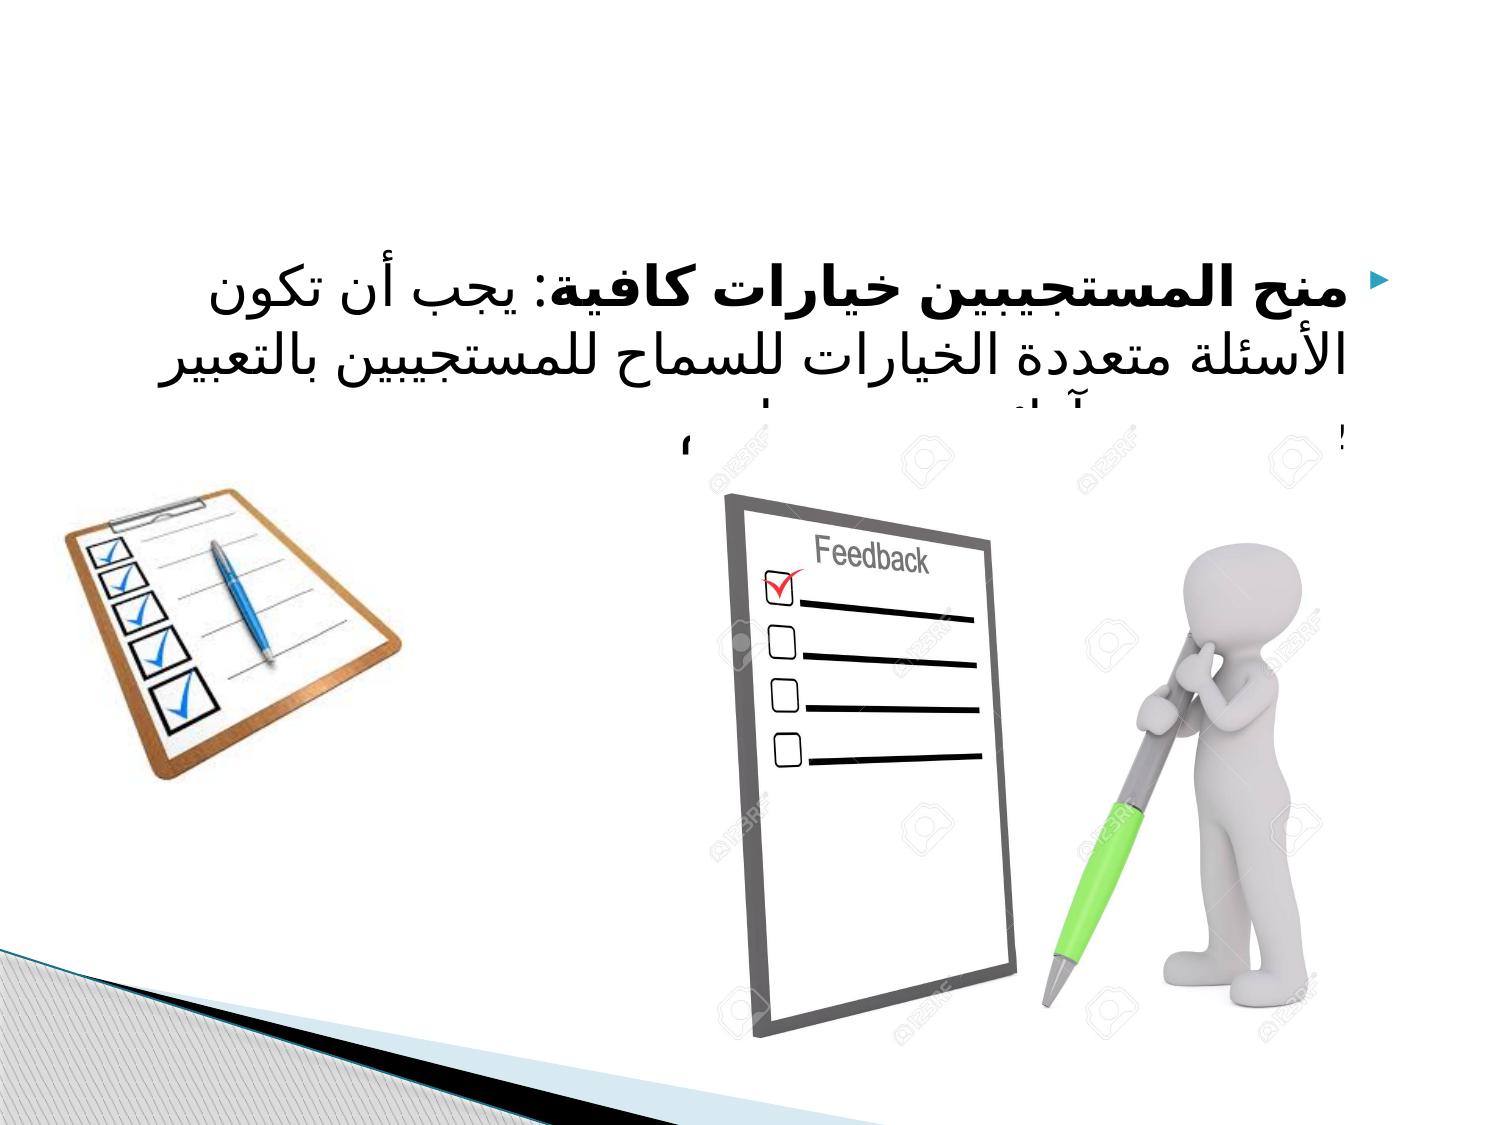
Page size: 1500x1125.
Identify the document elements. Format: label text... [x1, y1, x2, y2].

picture [690, 408, 1342, 1060]
list منح المستجيبين خيارات كافية: يجب أن تكون الأسئلة متعددة الخيارات للسماح للمستجيبين بالتعبير بوضوح عن آرائهم ومعتقداتهم [75, 243, 1425, 986]
picture [52, 432, 405, 785]
